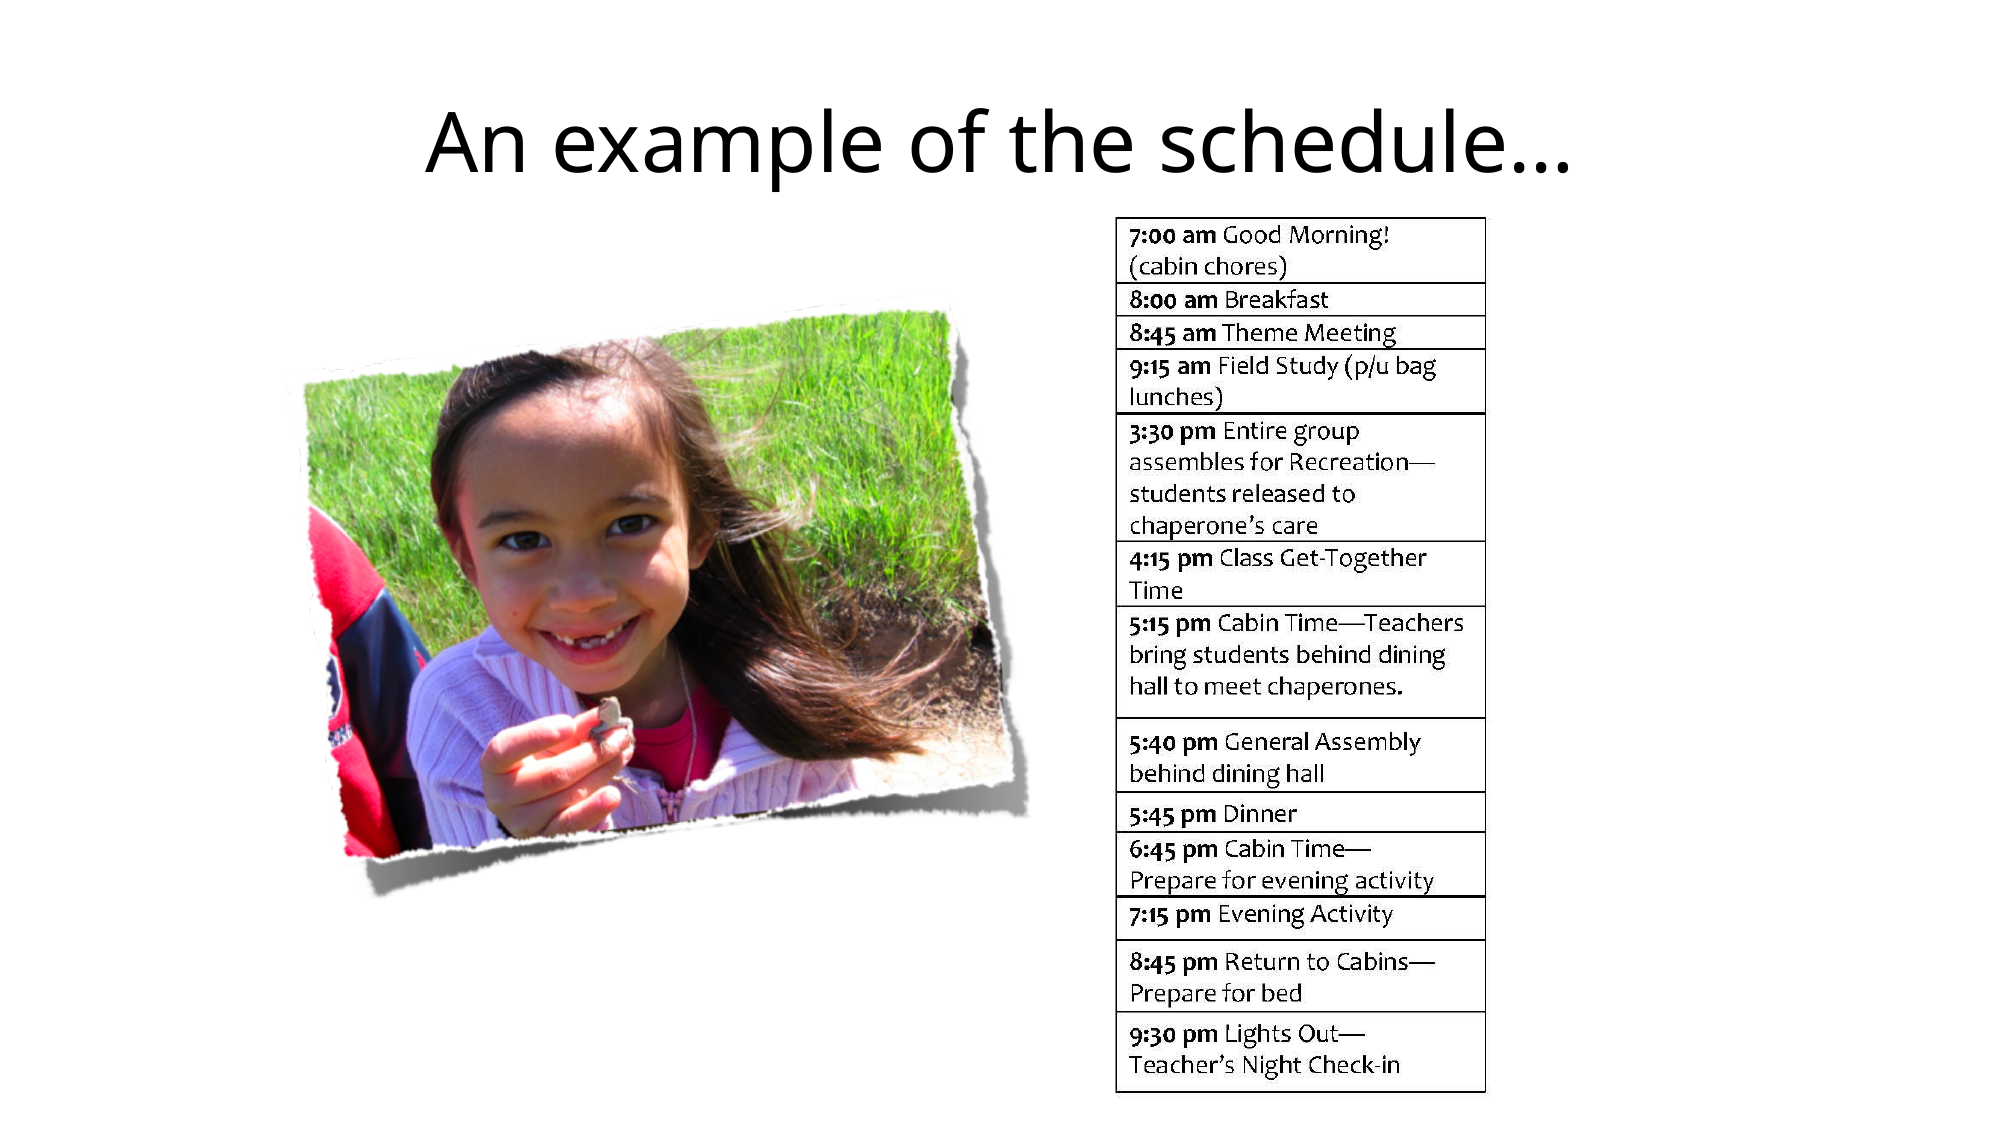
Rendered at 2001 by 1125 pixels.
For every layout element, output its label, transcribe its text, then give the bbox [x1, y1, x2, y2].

picture [276, 283, 1035, 904]
title An example of the schedule… [325, 45, 1675, 233]
picture [1092, 198, 1514, 1106]
